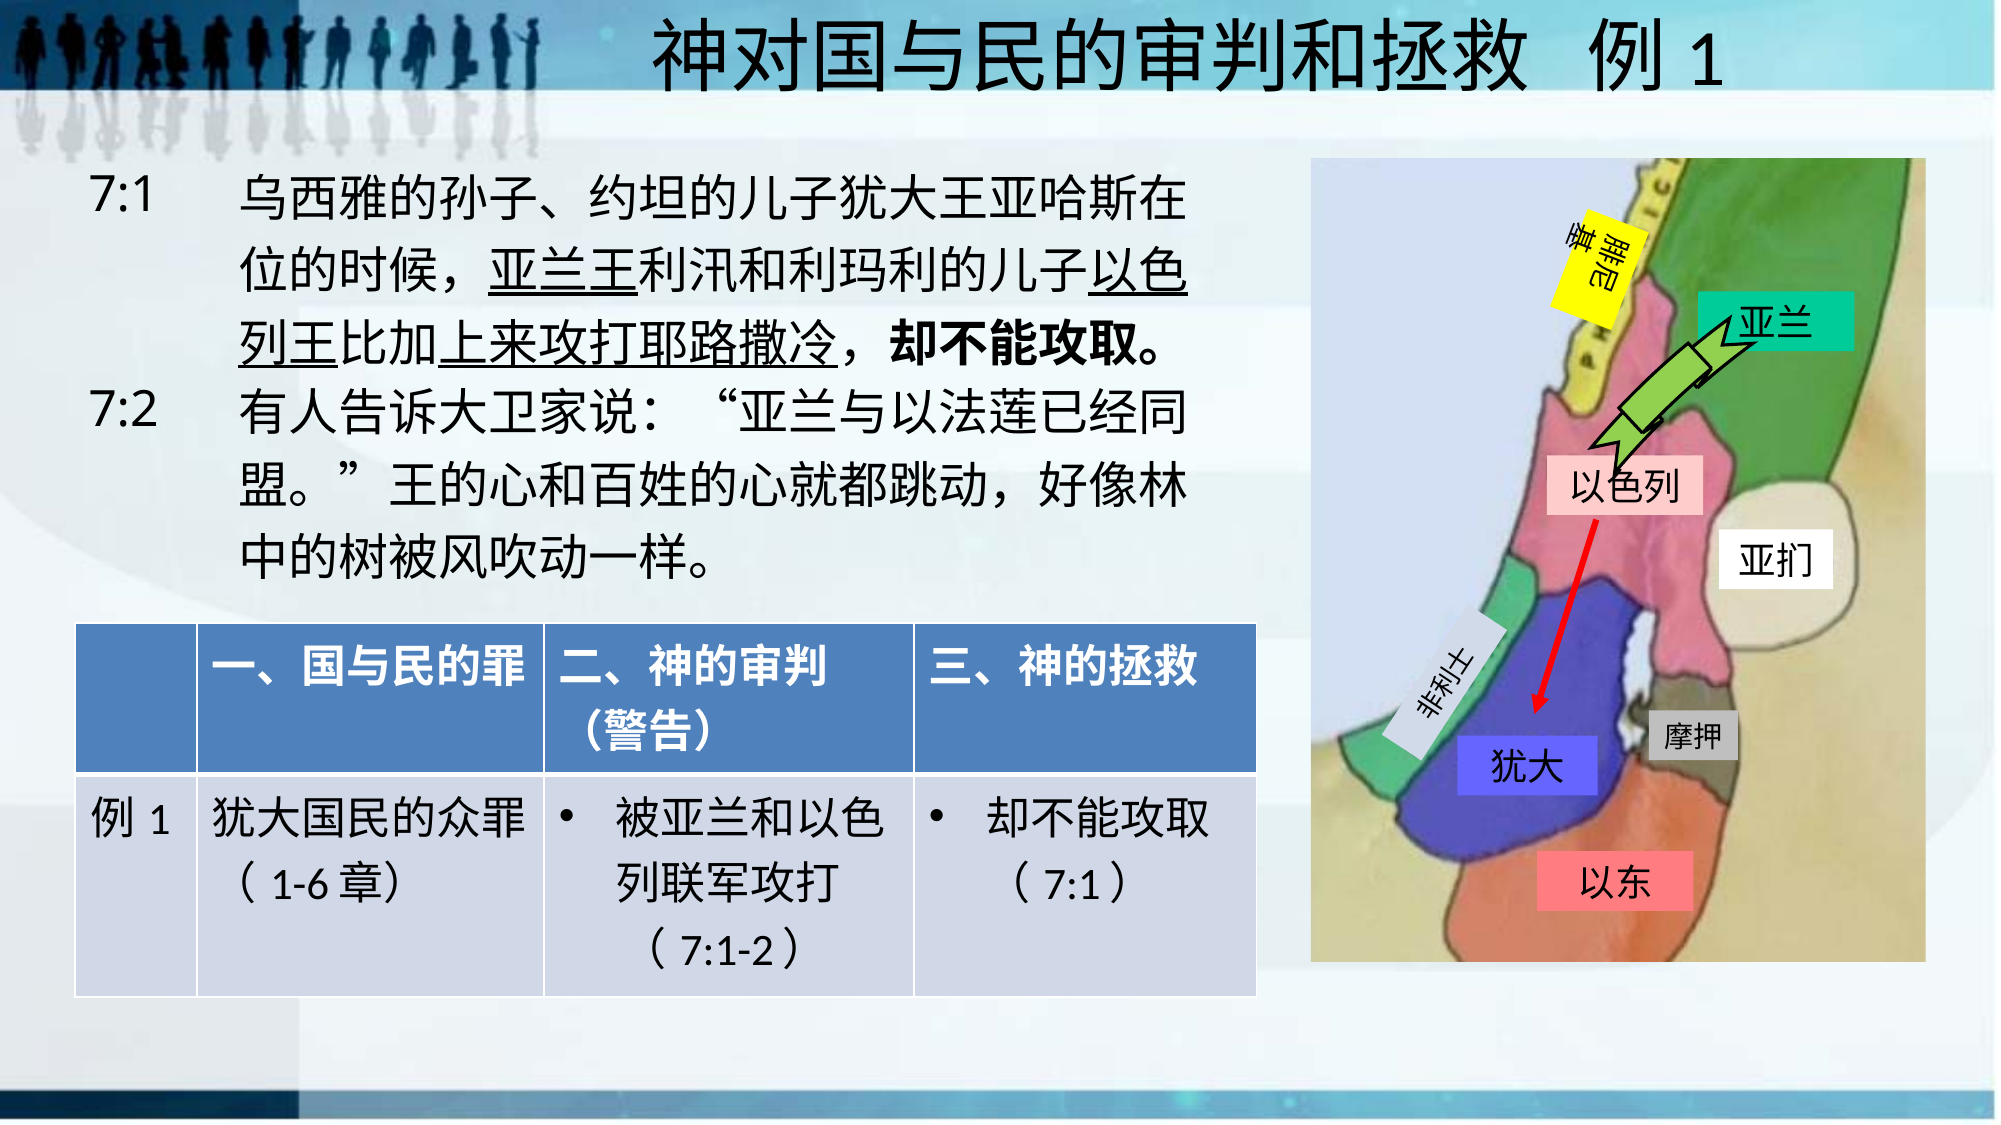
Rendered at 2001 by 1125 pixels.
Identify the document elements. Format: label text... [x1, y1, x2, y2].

table_cell 例1 [76, 777, 196, 996]
title 神对国与民的审判和拯救 例1 [634, 0, 1834, 108]
table_cell 犹大国民的众罪（1-6章） [198, 777, 543, 996]
table_header 7:1 [88, 158, 238, 373]
table_header 一、国与民的罪 [198, 624, 543, 772]
table_header 乌西雅的孙子、约坦的儿子犹大王亚哈斯在位的时候，亚兰王利汛和利玛利的儿子以色列王比加上来攻打耶路撒冷，却不能攻取。 [238, 158, 1202, 373]
table_cell 被亚兰和以色列联军攻打 （7:1-2） [545, 777, 913, 996]
table_header 三、神的拯救 [915, 624, 1256, 772]
table_cell 有人告诉大卫家说：“亚兰与以法莲已经同盟。”王的心和百姓的心就都跳动，好像林中的树被风吹动一样。 [238, 373, 1202, 588]
picture [0, 0, 2001, 1125]
table_cell 7:2 [88, 373, 238, 588]
table_cell 却不能攻取（7:1） [915, 777, 1256, 996]
table_header [76, 624, 196, 772]
table_header 二、神的审判 （警告） [545, 624, 913, 772]
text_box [1534, 519, 1597, 715]
